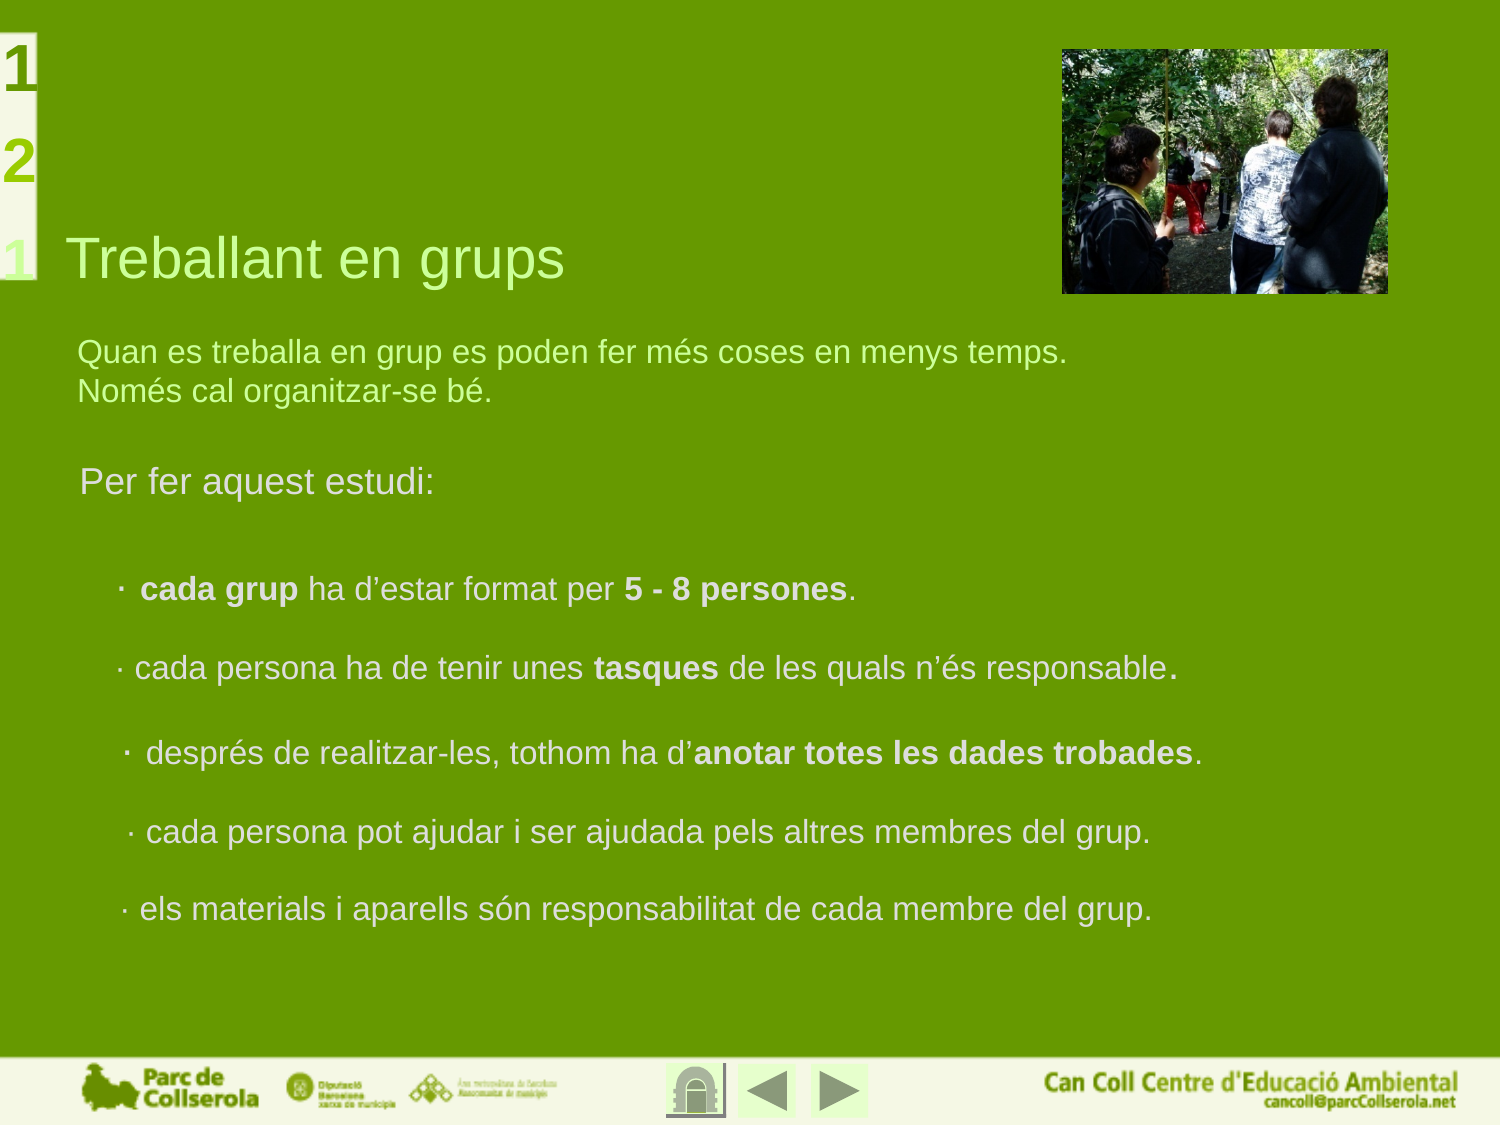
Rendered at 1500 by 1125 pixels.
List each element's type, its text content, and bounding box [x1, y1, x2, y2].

list Treballant en grups [0, 212, 776, 313]
text_box 1 [0, 214, 50, 300]
text_box [811, 1063, 869, 1118]
text_box Per fer aquest estudi: [64, 449, 451, 510]
text_box · cada grup ha d’estar format per 5 - 8 persones. [99, 525, 1500, 616]
text_box · després de realitzar-les, tothom ha d’anotar totes les dades trobades. [105, 715, 1228, 780]
picture [0, 0, 1500, 1125]
text_box Quan es treballa en grup es poden fer més coses en menys temps. Només cal organitzar-se bé. [62, 322, 1413, 467]
text_box 2 [0, 112, 53, 203]
text_box · cada persona ha de tenir unes tasques de les quals n’és responsable. [99, 630, 1463, 695]
text_box 1 [0, 16, 55, 112]
text_box · cada persona pot ajudar i ser ajudada pels altres membres del grup. [110, 802, 1178, 858]
text_box [738, 1063, 796, 1118]
text_box · els materials i aparells són responsabilitat de cada membre del grup. [104, 880, 1170, 935]
